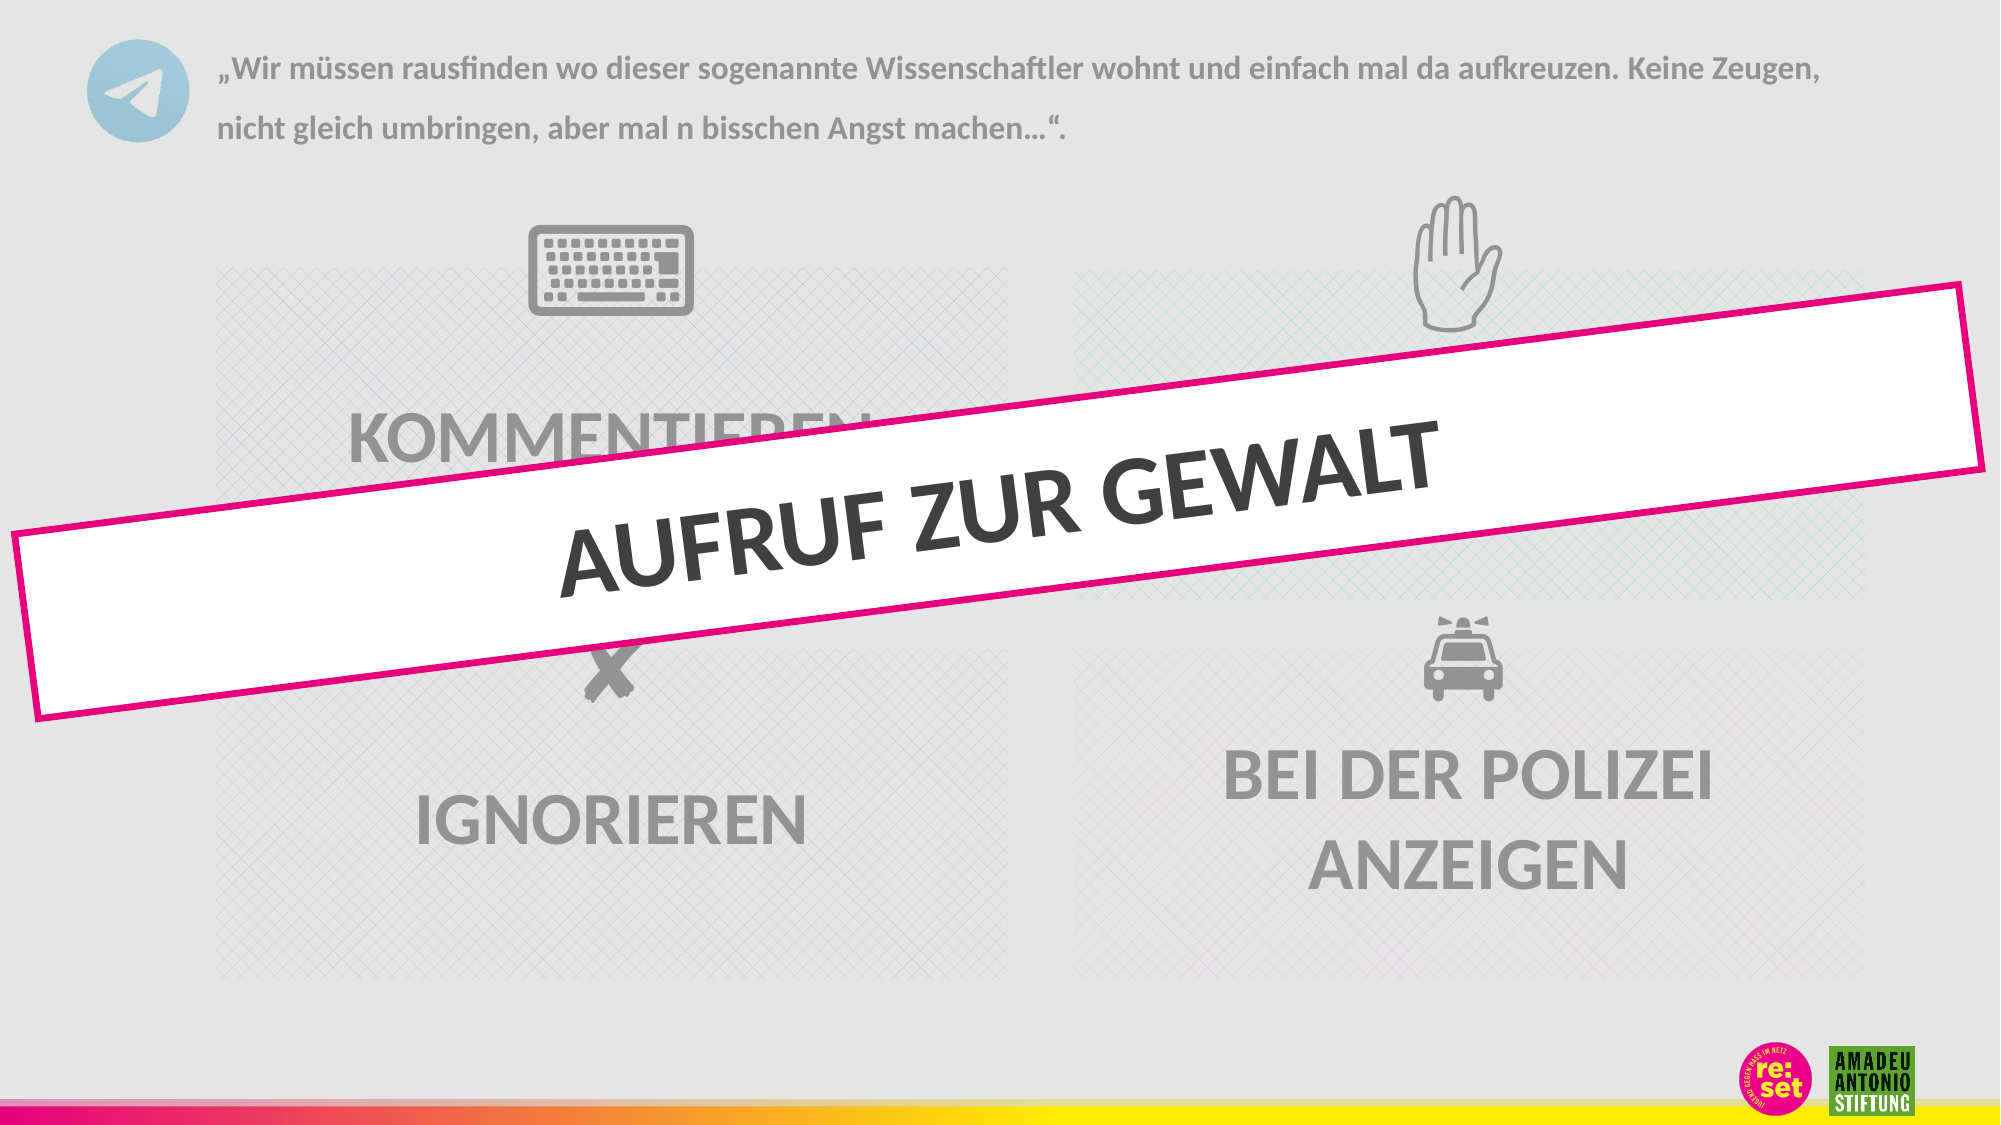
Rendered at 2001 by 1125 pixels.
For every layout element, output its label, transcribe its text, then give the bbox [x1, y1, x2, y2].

picture [1829, 1046, 1915, 1116]
text_box [0, 1107, 2000, 1125]
picture [1739, 1042, 1812, 1116]
picture [22, 25, 254, 156]
text_box [0, 0, 2000, 1107]
text_box AUFRUF ZUR GEWALT [13, 283, 1984, 720]
